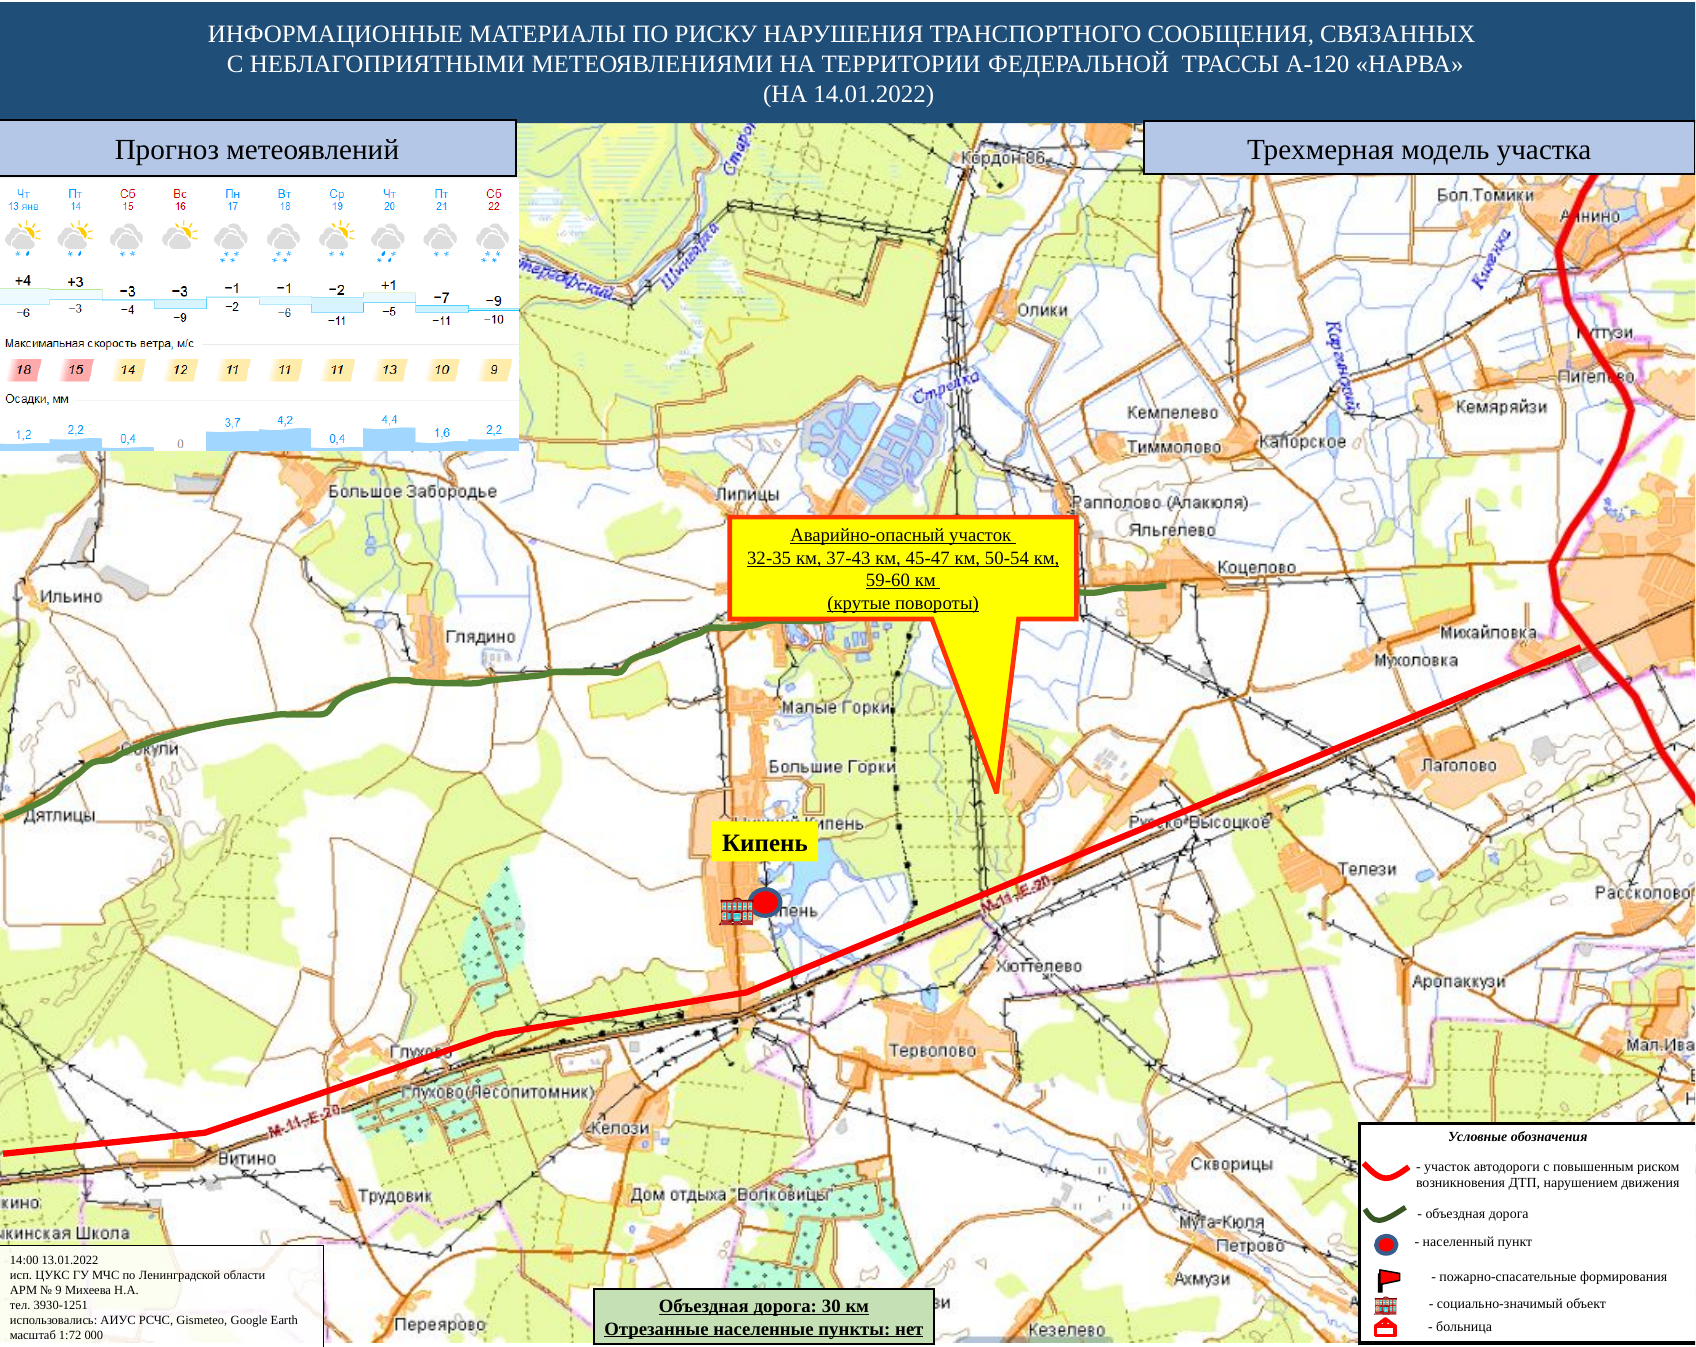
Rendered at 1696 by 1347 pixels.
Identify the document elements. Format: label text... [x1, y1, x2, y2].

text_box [719, 897, 754, 926]
text_box ИНФОРМАЦИОННЫЕ МАТЕРИАЛЫ ПО РИСКУ НАРУШЕНИЯ ТРАНСПОРТНОГО СООБЩЕНИЯ, СВЯЗАННЫХ С НЕБЛАГОПРИЯТНЫМИ МЕТЕОЯВЛЕНИЯМИ НА ТЕРРИТОРИИ ФЕДЕРАЛЬНОЙ ТРАССЫ А-120 «НАРВА» (НА 14.01.2022) [0, 2, 1696, 116]
picture [0, 116, 1696, 1343]
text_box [1359, 1119, 1696, 1347]
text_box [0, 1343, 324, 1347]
